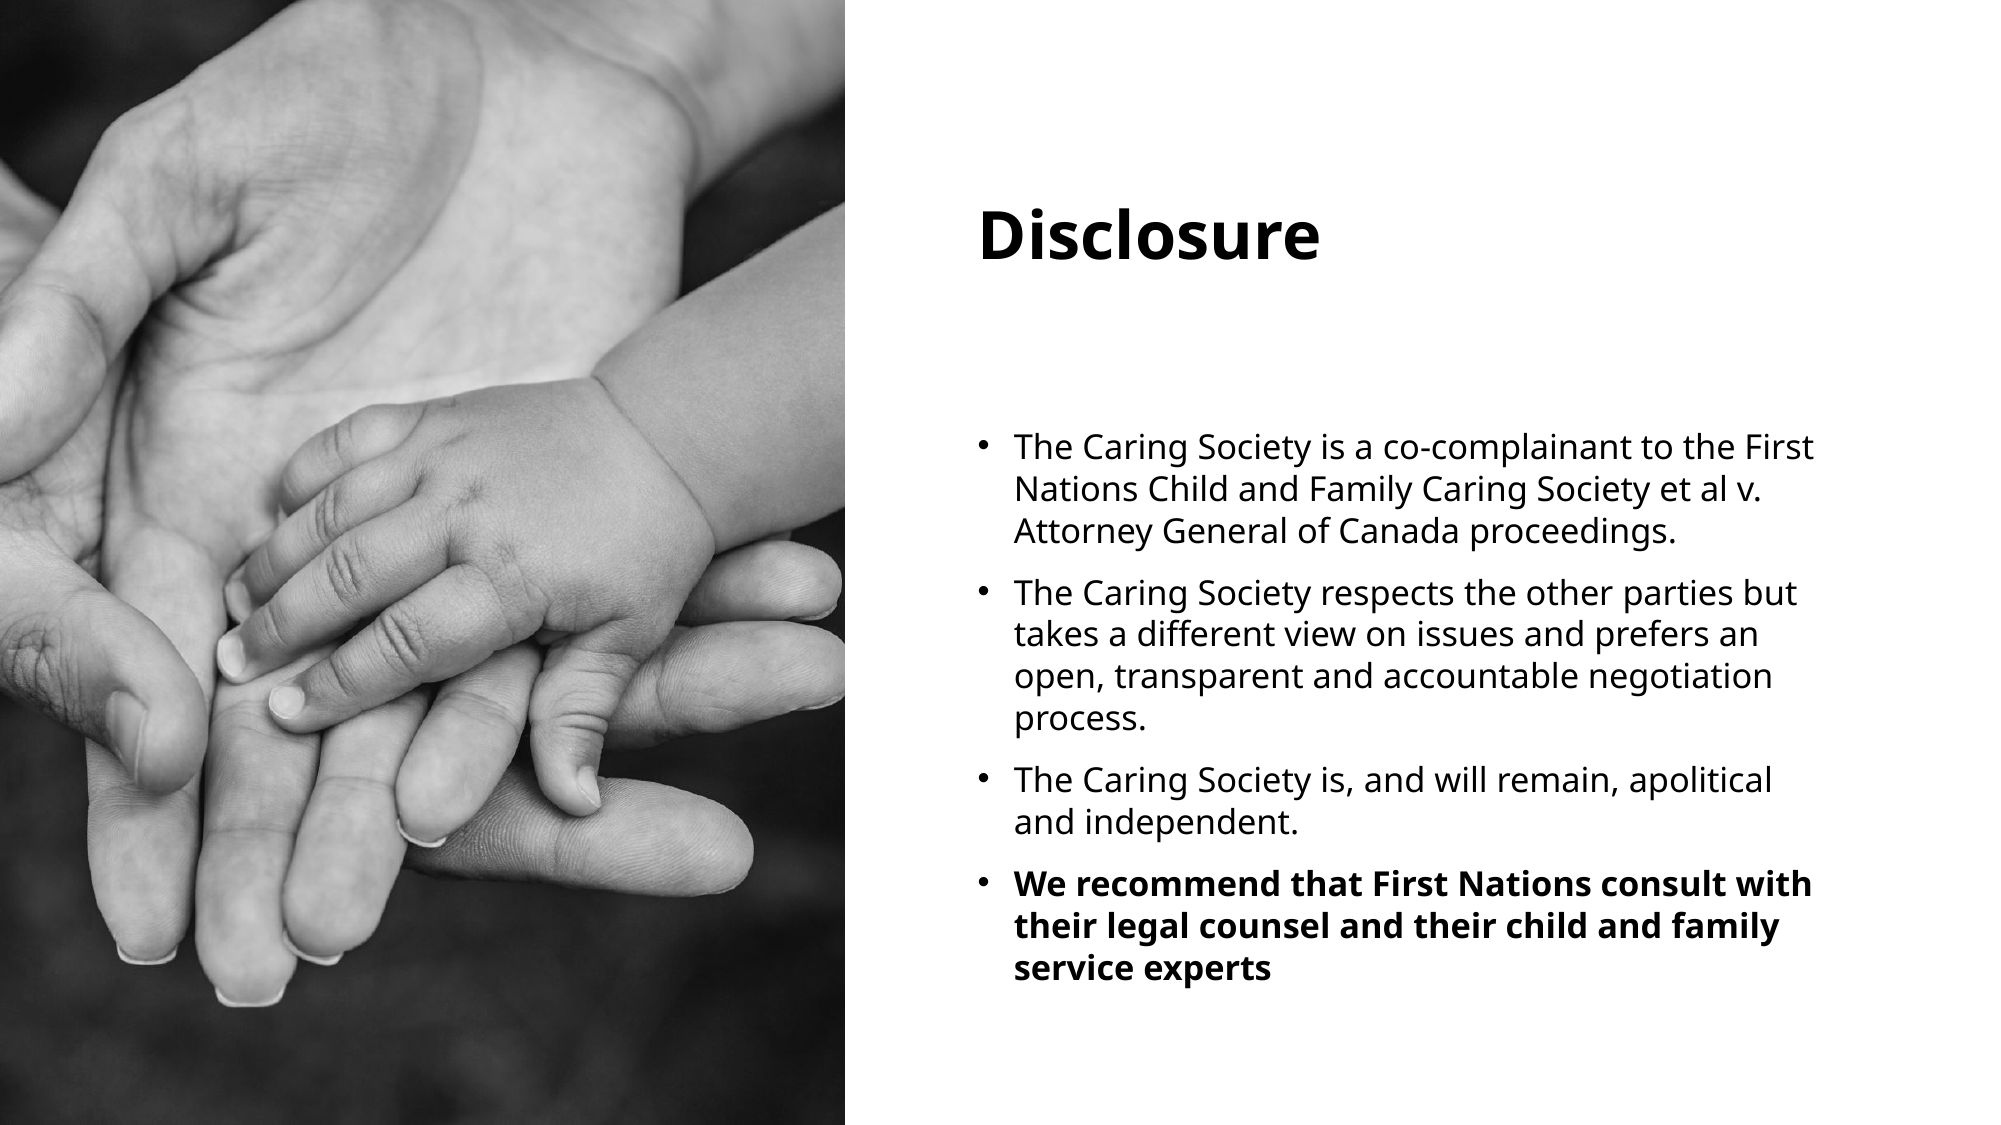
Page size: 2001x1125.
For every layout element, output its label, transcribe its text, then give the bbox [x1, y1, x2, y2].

list The Caring Society is a co-complainant to the First Nations Child and Family Caring Society et al v. Attorney General of Canada proceedings. The Caring Society respects the other parties but takes a different view on issues and prefers an open, transparent and accountable negotiation process. The Caring Society is, and will remain, apolitical and independent. We recommend that First Nations consult with their legal counsel and their child and family service experts [962, 418, 1856, 1008]
picture [0, 0, 846, 1125]
title Disclosure [962, 186, 1856, 417]
